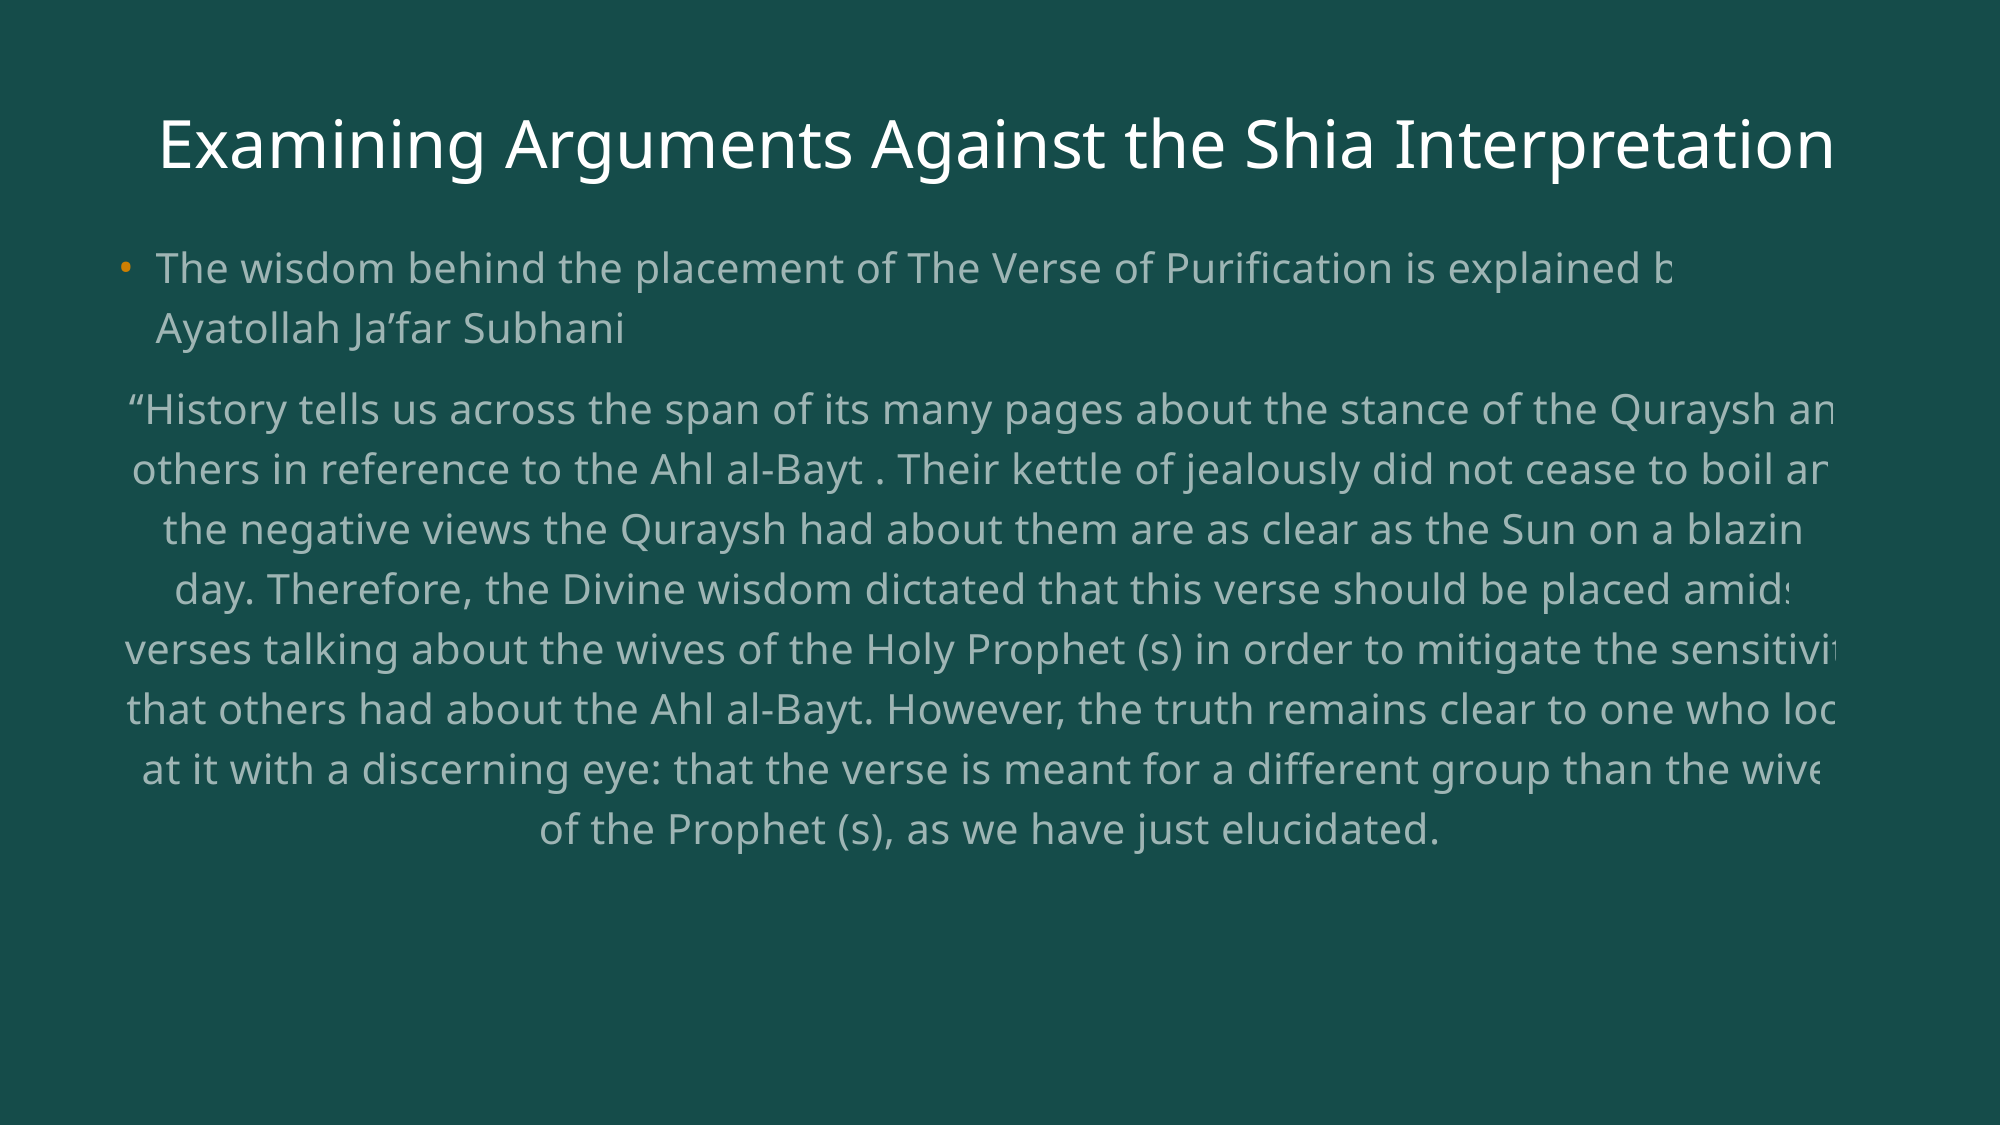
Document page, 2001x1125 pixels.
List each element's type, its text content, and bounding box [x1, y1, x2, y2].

title Examining Arguments Against the Shia Interpretation [118, 101, 1878, 231]
list The wisdom behind the placement of The Verse of Purification is explained by Ayatollah Ja’far Subhani: “History tells us across the span of its many pages about the stance of the Quraysh and others in reference to the Ahl al-Bayt . Their kettle of jealously did not cease to boil and the negative views the Quraysh had about them are as clear as the Sun on a blazing day. Therefore, the Divine wisdom dictated that this verse should be placed amidst verses talking about the wives of the Holy Prophet (s) in order to mitigate the sensitivity that others had about the Ahl al-Bayt. However, the truth remains clear to one who look at it with a discerning eye: that the verse is meant for a different group than the wives of the Prophet (s), as we have just elucidated.” [118, 231, 1878, 947]
